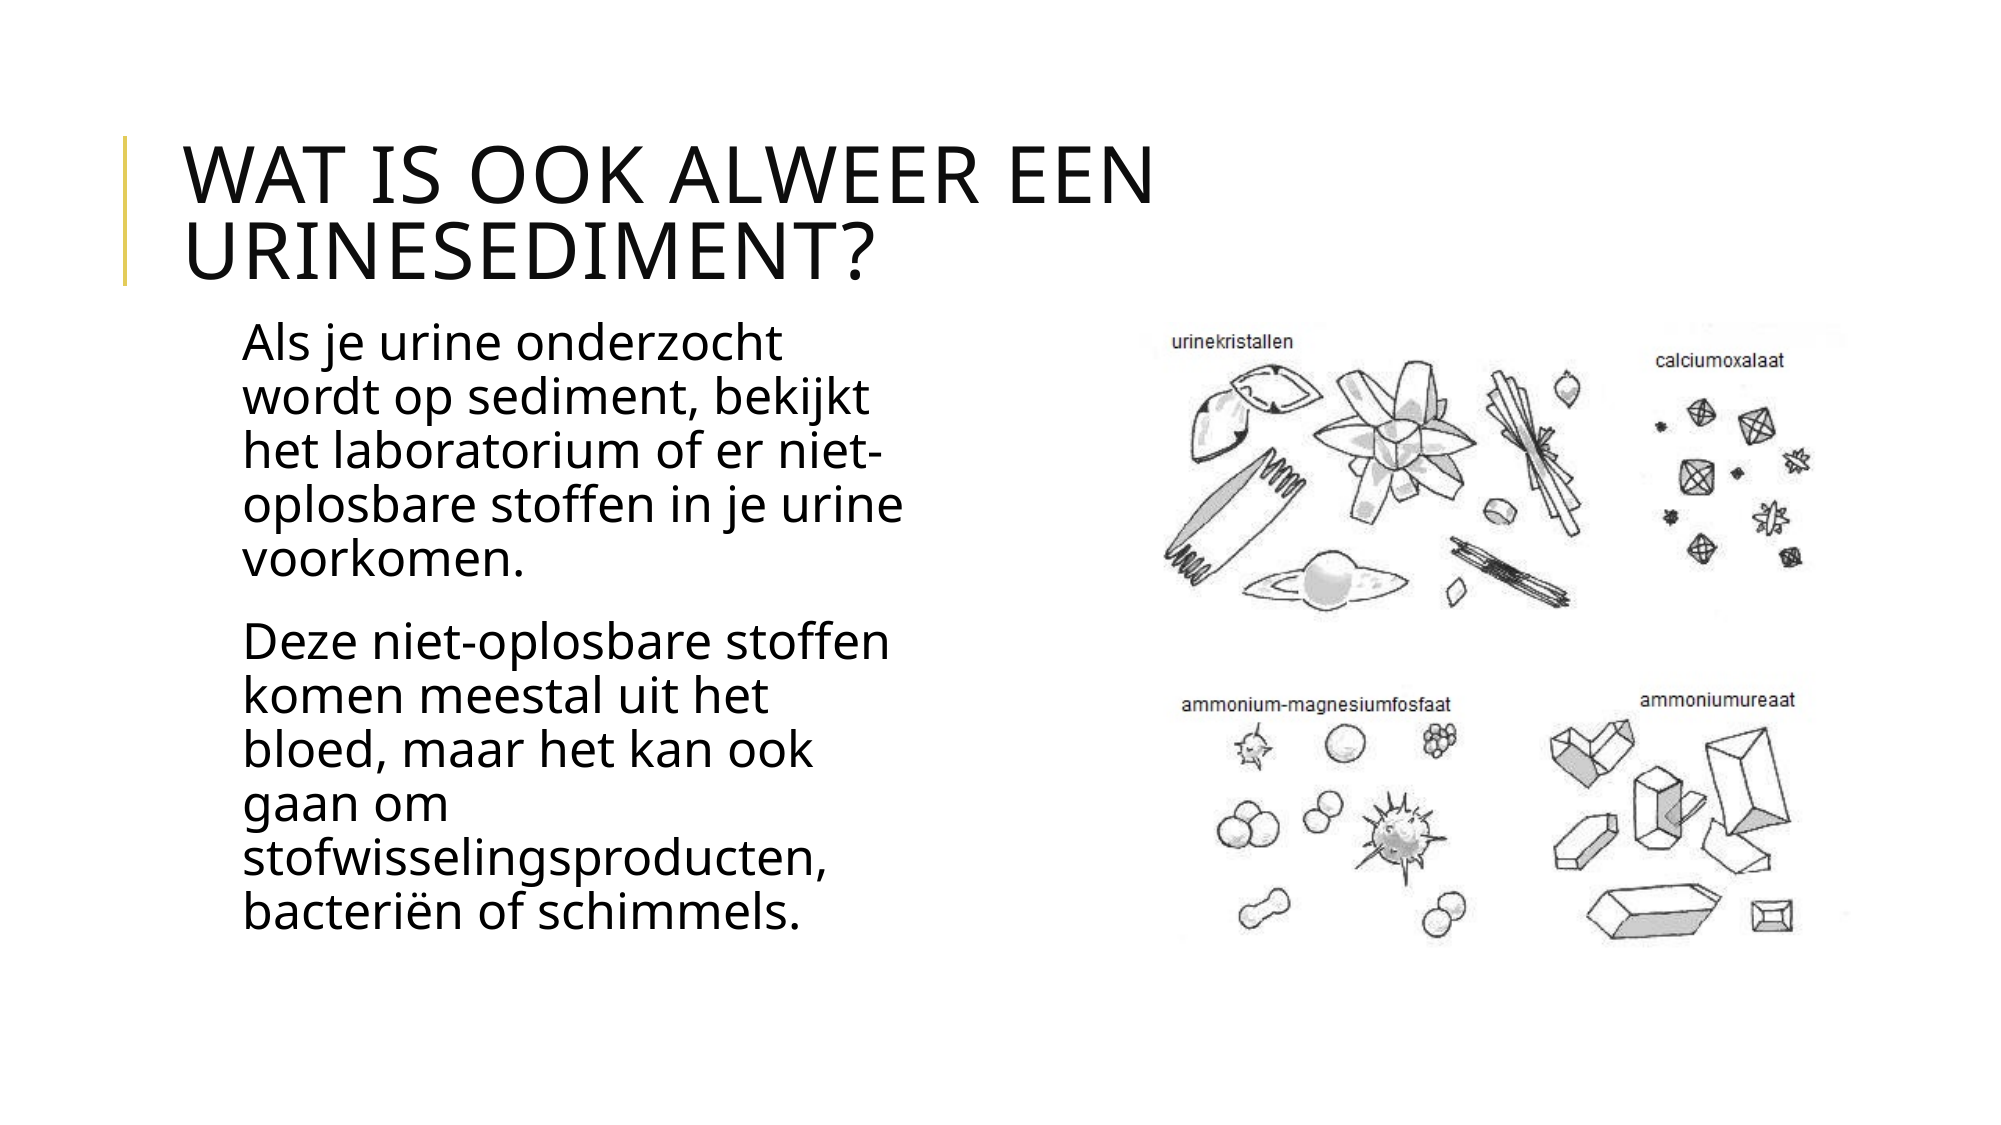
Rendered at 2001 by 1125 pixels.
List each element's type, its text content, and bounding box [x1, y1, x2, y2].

title Wat is ook alweer een urinesediment? [168, 96, 1885, 342]
list Als je urine onderzocht wordt op sediment, bekijkt het laboratorium of er niet-oplosbare stoffen in je urine voorkomen. Deze niet-oplosbare stoffen komen meestal uit het bloed, maar het kan ook gaan om stofwisselingsproducten, bacteriën of schimmels. [220, 309, 923, 970]
picture [1138, 321, 1851, 990]
